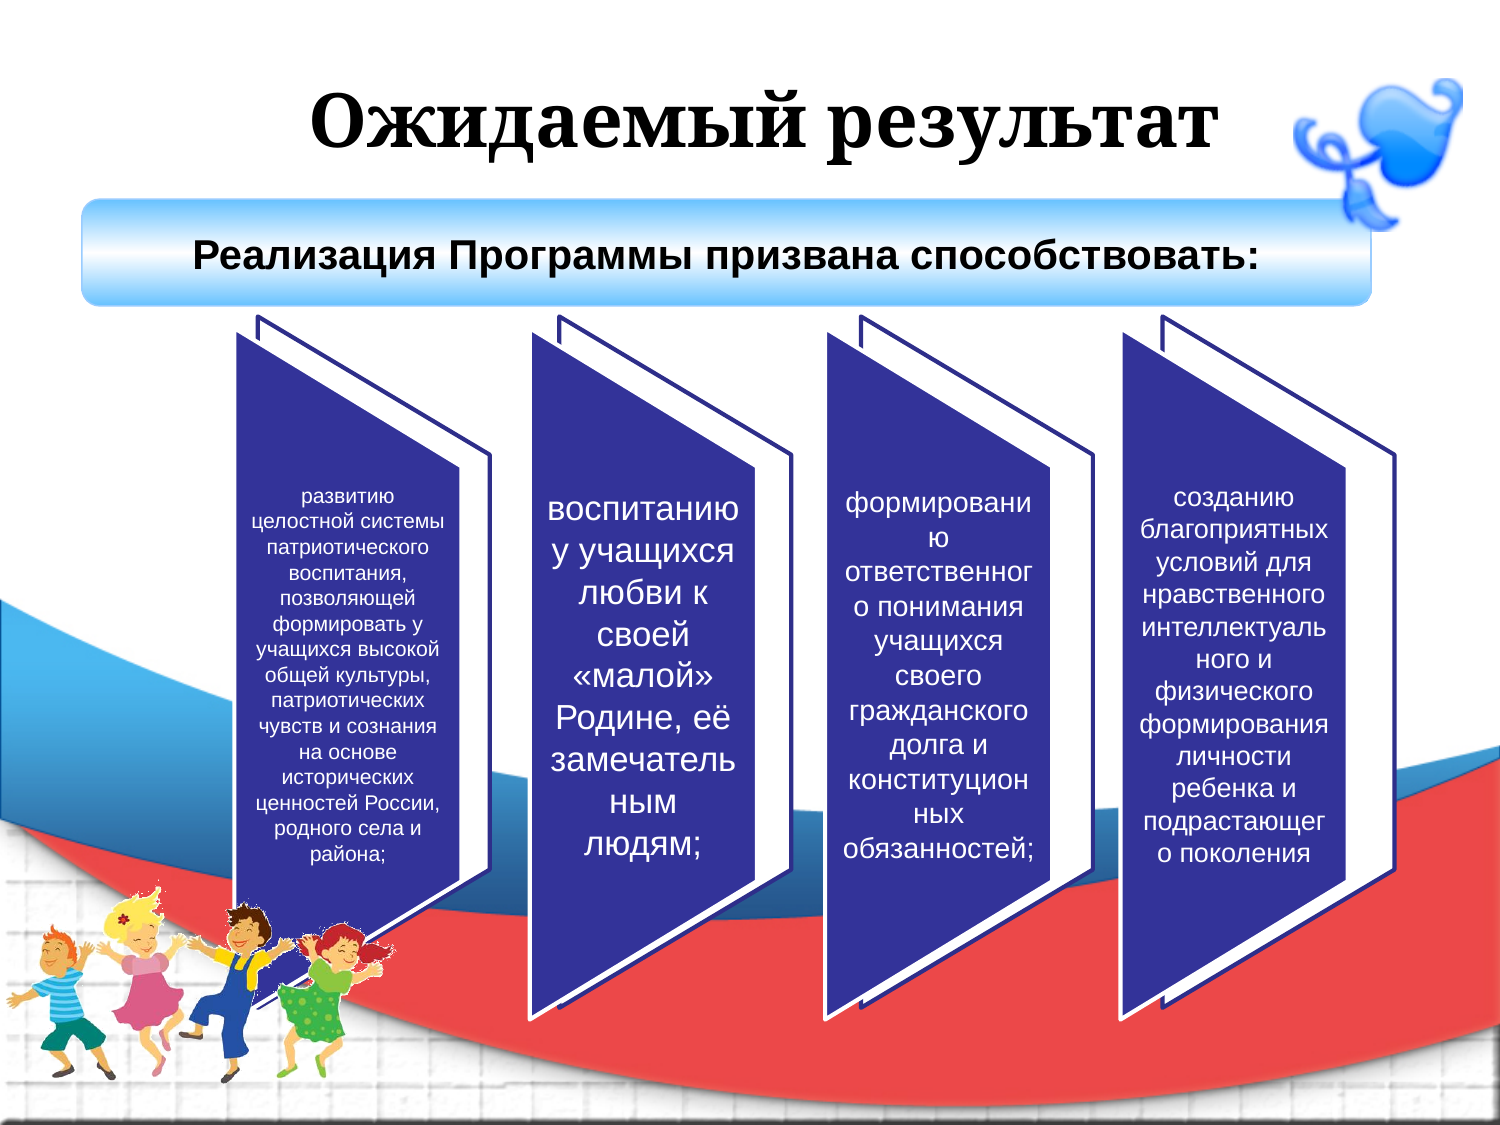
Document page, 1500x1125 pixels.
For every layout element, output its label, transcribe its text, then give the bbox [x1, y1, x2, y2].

picture [0, 0, 1500, 1125]
text_box Ожидаемый результат [269, 46, 1260, 189]
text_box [257, 316, 1395, 1008]
text_box Реализация Программы призвана способствовать: [81, 199, 1372, 306]
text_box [234, 327, 1348, 1020]
